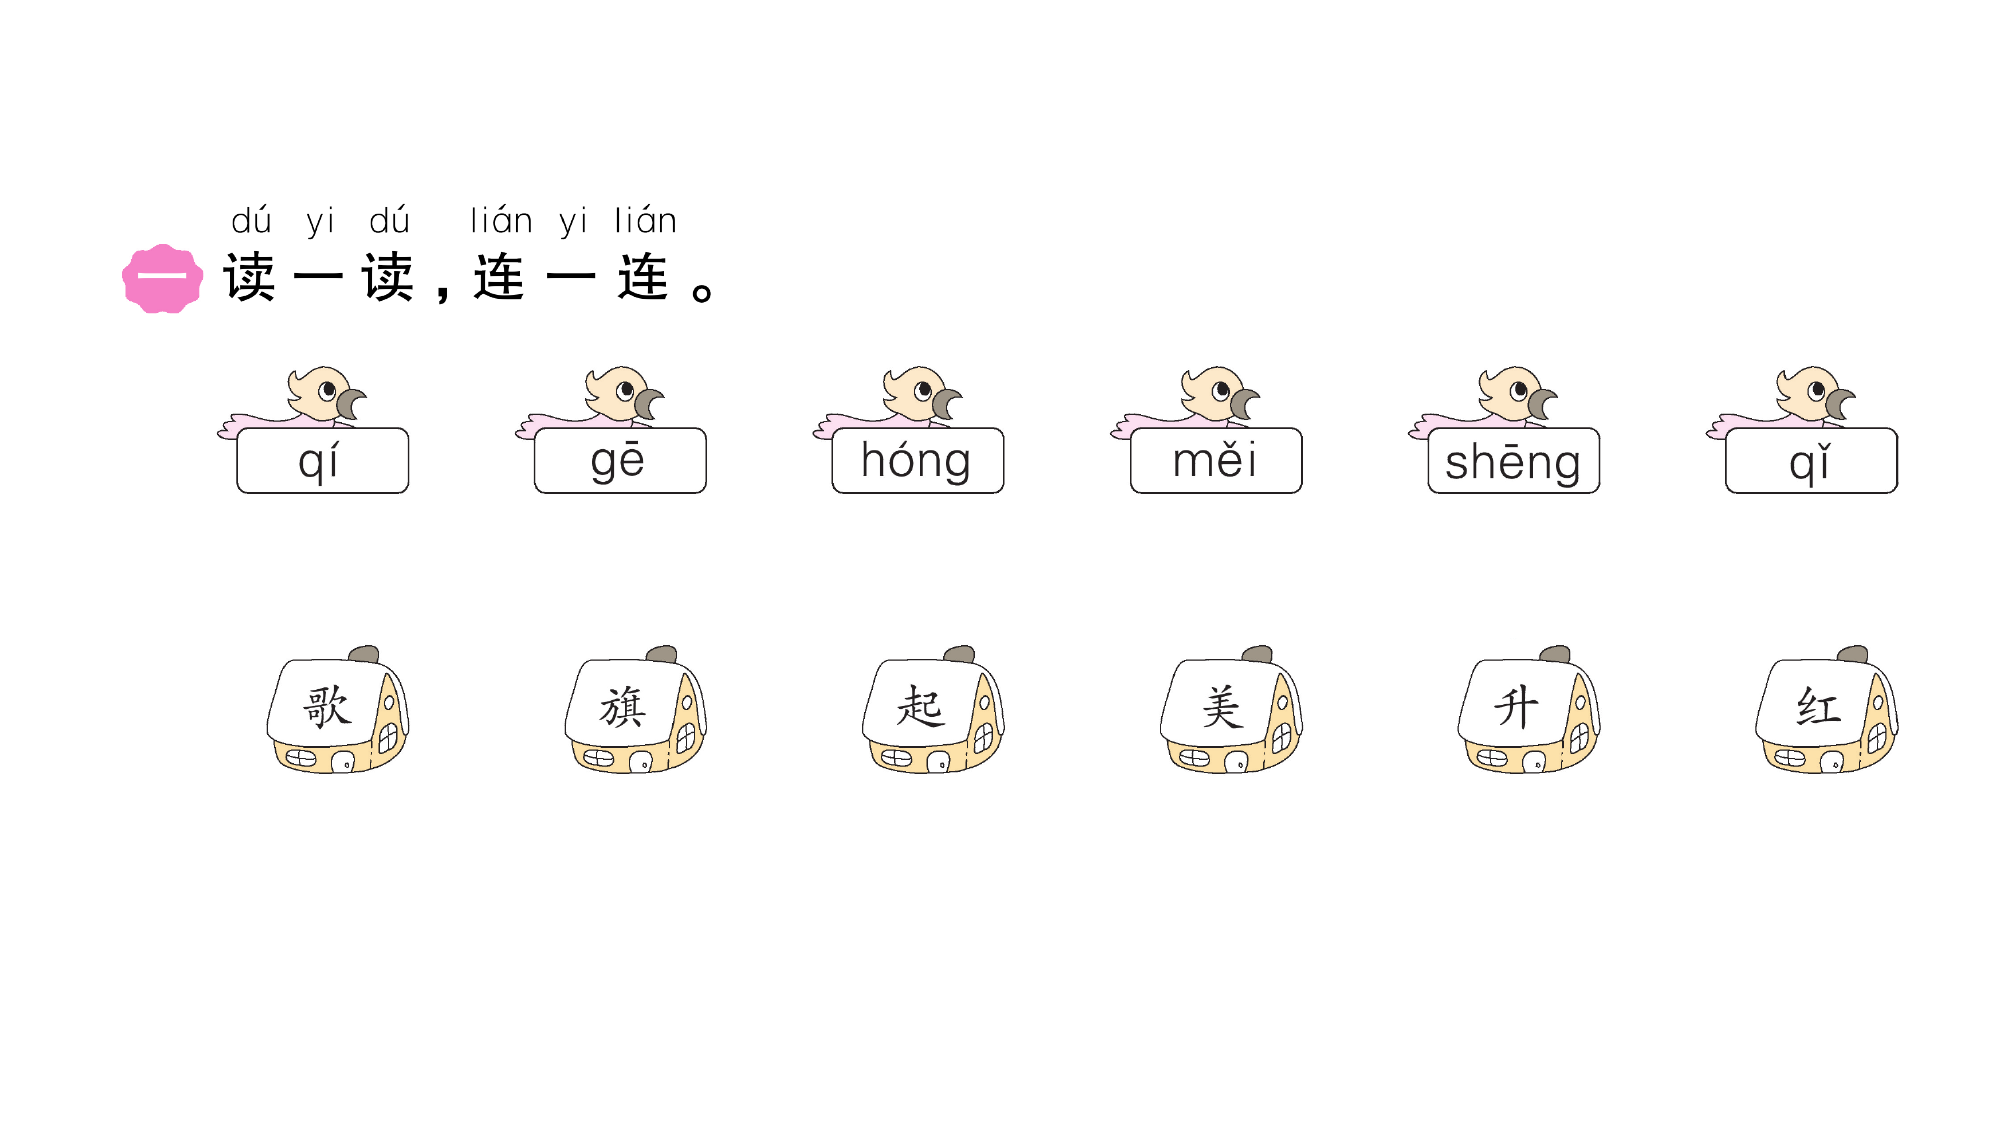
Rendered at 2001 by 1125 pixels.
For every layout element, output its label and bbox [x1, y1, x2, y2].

picture [118, 177, 2000, 799]
